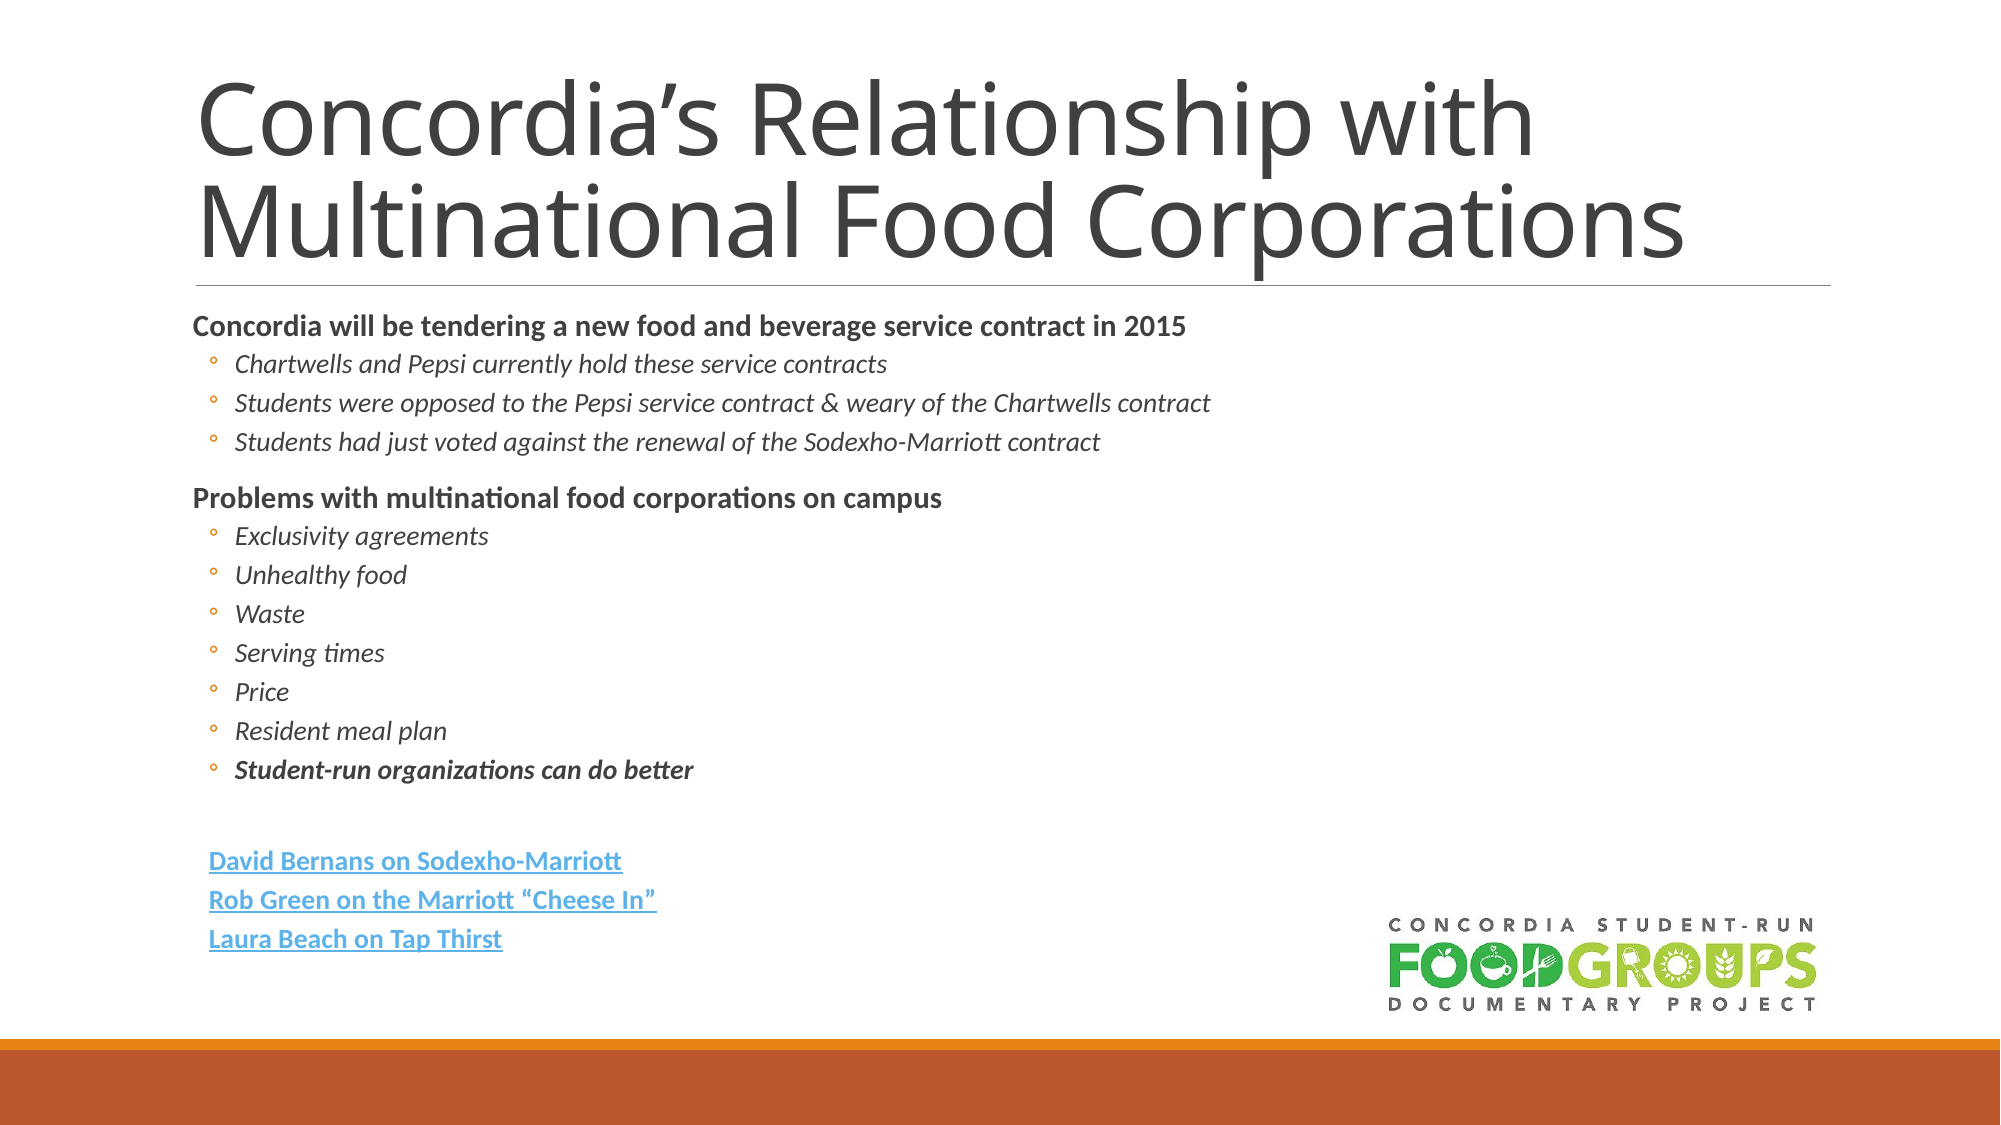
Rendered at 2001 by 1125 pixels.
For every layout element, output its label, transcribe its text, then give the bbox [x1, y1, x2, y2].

title Concordia’s Relationship with Multinational Food Corporations [180, 47, 1830, 285]
picture [1379, 901, 1831, 1024]
list Concordia will be tendering a new food and beverage service contract in 2015 Chartwells and Pepsi currently hold these service contracts Students were opposed to the Pepsi service contract & weary of the Chartwells contract Students had just voted against the renewal of the Sodexho-Marriott contract Problems with multinational food corporations on campus Exclusivity agreements Unhealthy food Waste Serving times Price Resident meal plan Student-run organizations can do better David Bernans on Sodexho-Marriott Rob Green on the Marriott “Cheese In” Laura Beach on Tap Thirst [180, 302, 1830, 963]
